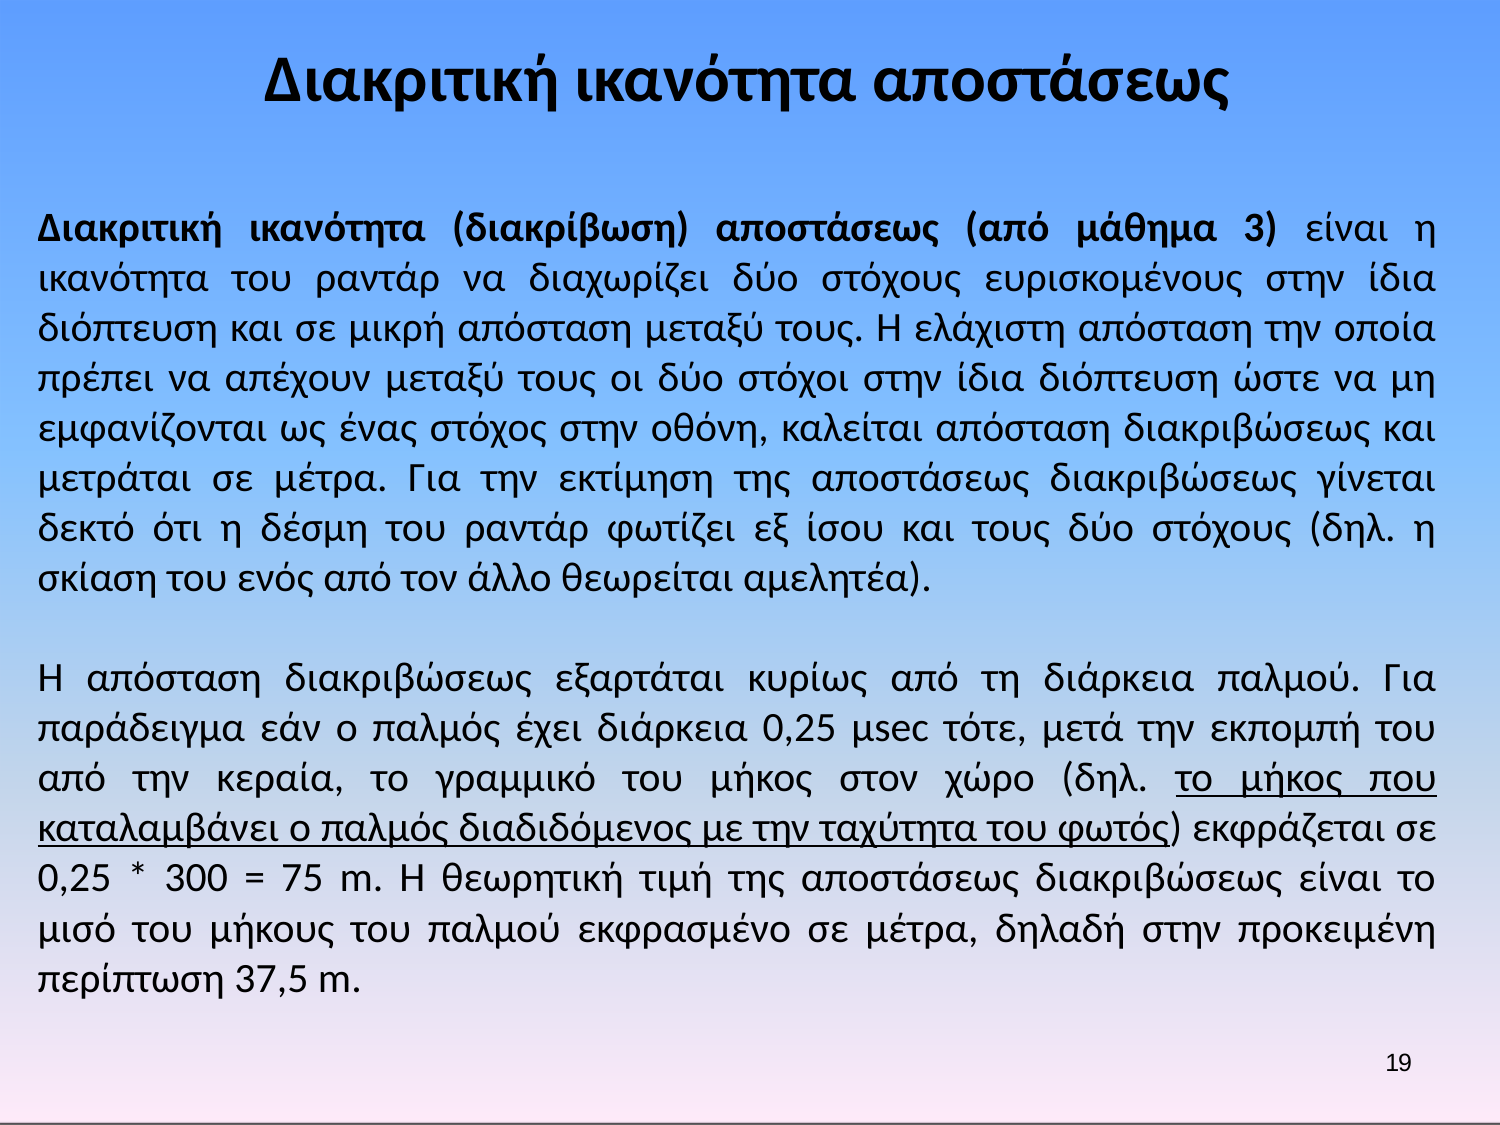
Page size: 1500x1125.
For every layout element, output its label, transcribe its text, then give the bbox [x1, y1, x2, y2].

title Διακριτική ικανότητα αποστάσεως [59, 0, 1437, 177]
picture [0, 0, 1500, 1125]
slide_number 19 [1366, 1050, 1417, 1090]
list Διακριτική ικανότητα (διακρίβωση) αποστάσεως (από μάθημα 3) είναι η ικανότητα του ραντάρ να διαχωρίζει δύο στόχους ευρισκομένους στην ίδια διόπτευση και σε μικρή απόσταση μεταξύ τους. Η ελάχιστη απόσταση την οποία πρέπει να απέχουν μεταξύ τους οι δύο στόχοι στην ίδια διόπτευση ώστε να μη εμφανίζονται ως ένας στόχος στην οθόνη, καλείται απόσταση διακριβώσεως και μετράται σε μέτρα. Για την εκτίμηση της αποστάσεως διακριβώσεως γίνεται δεκτό ότι η δέσμη του ραντάρ φωτίζει εξ ίσου και τους δύο στόχους (δηλ. η σκίαση του ενός από τον άλλο θεωρείται αμελητέα). Η απόσταση διακριβώσεως εξαρτάται κυρίως από τη διάρκεια παλμού. Για παράδειγμα εάν ο παλμός έχει διάρκεια 0,25 μsec τότε, μετά την εκπομπή του από την κεραία, το γραμμικό του μήκος στον χώρο (δηλ. το μήκος που καταλαμβάνει ο παλμός διαδιδόμενος με την ταχύτητα του φωτός) εκφράζεται σε 0,25 * 300 = 75 m. Η θεωρητική τιμή της αποστάσεως διακριβώσεως είναι το μισό του μήκους του παλμού εκφρασμένο σε μέτρα, δηλαδή στην προκειμένη περίπτωση 37,5 m. [37, 200, 1438, 1008]
